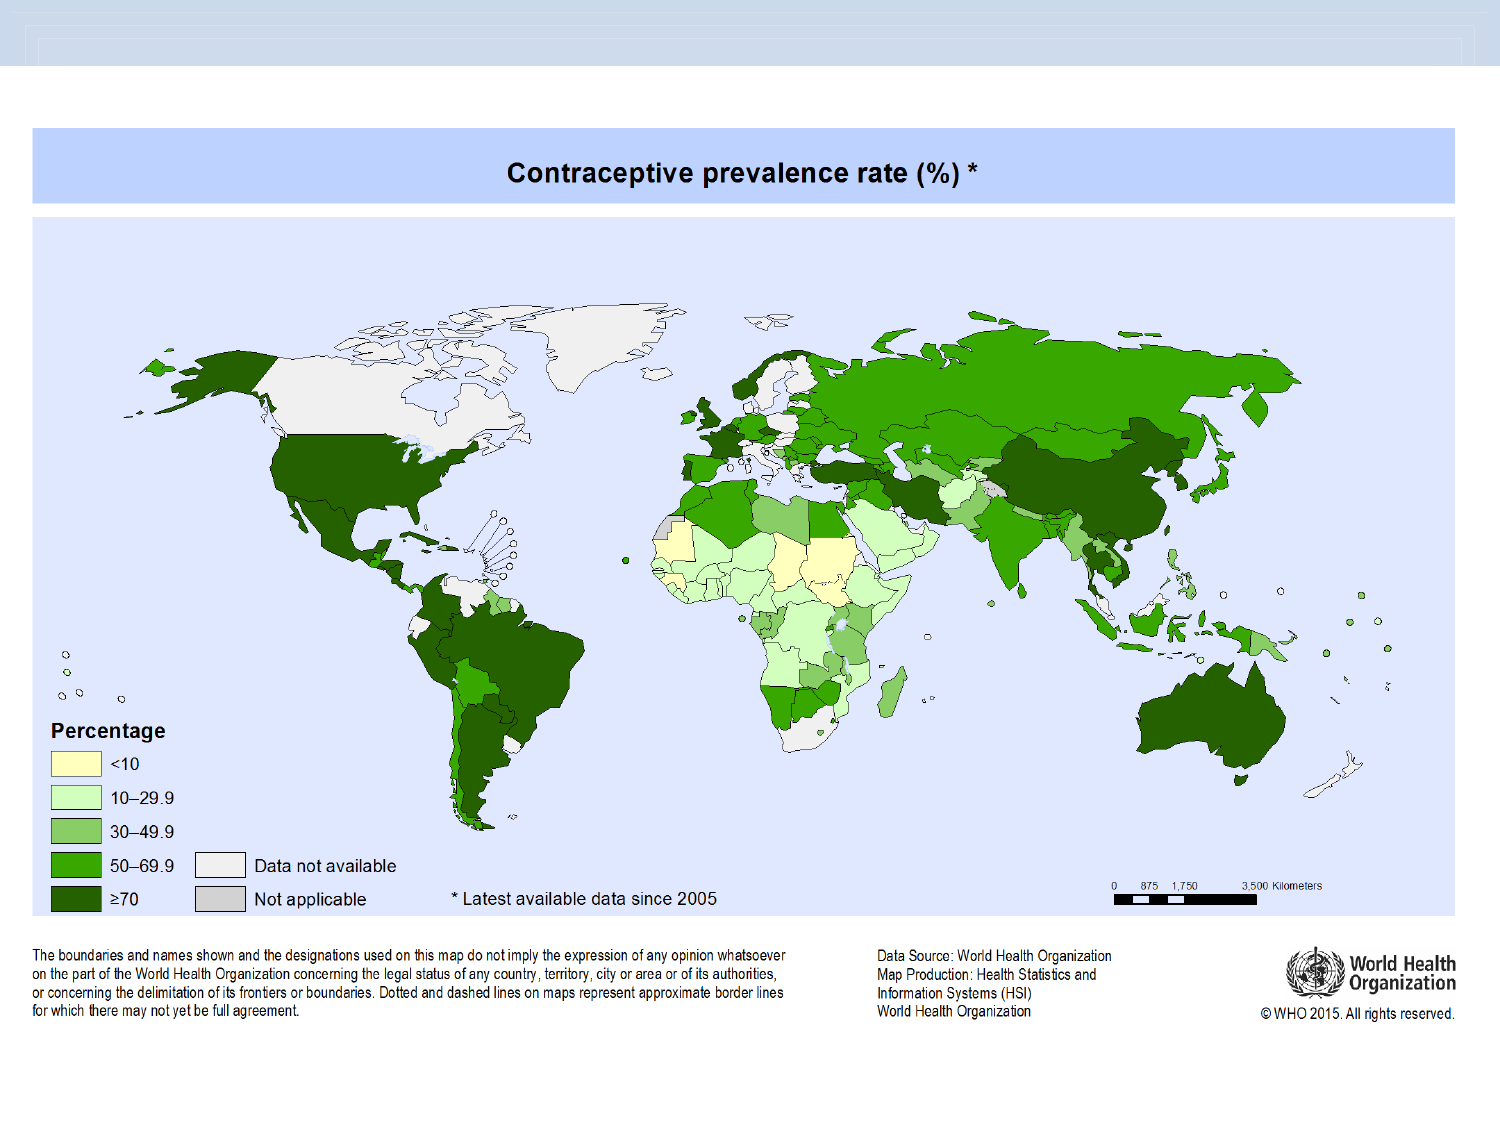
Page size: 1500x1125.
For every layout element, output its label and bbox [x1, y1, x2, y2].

list [0, 66, 1500, 1125]
